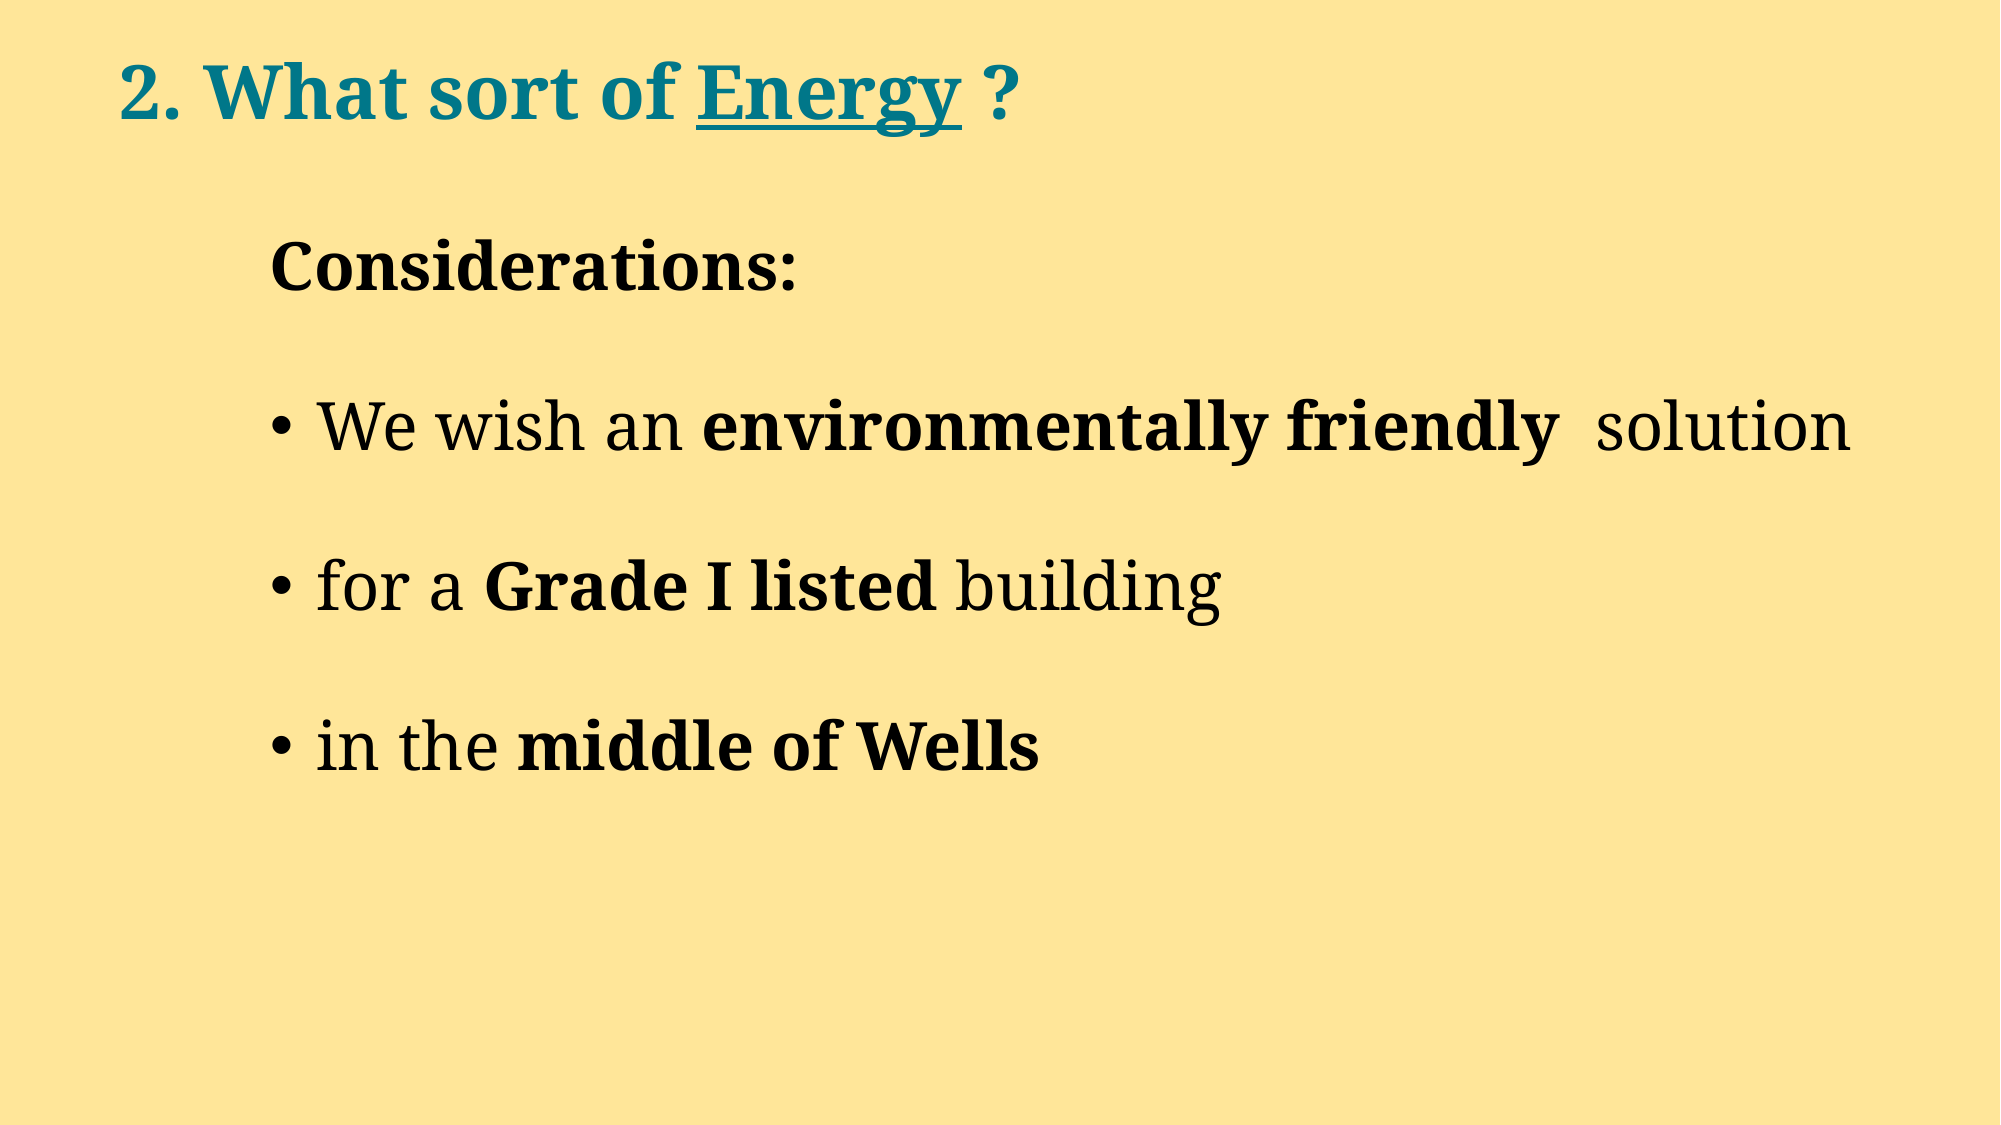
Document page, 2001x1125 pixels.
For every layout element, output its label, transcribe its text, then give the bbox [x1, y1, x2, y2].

text_box 2. What sort of Energy ? Considerations: We wish an environmentally friendly solution for a Grade I listed building in the middle of Wells [104, 36, 1895, 837]
